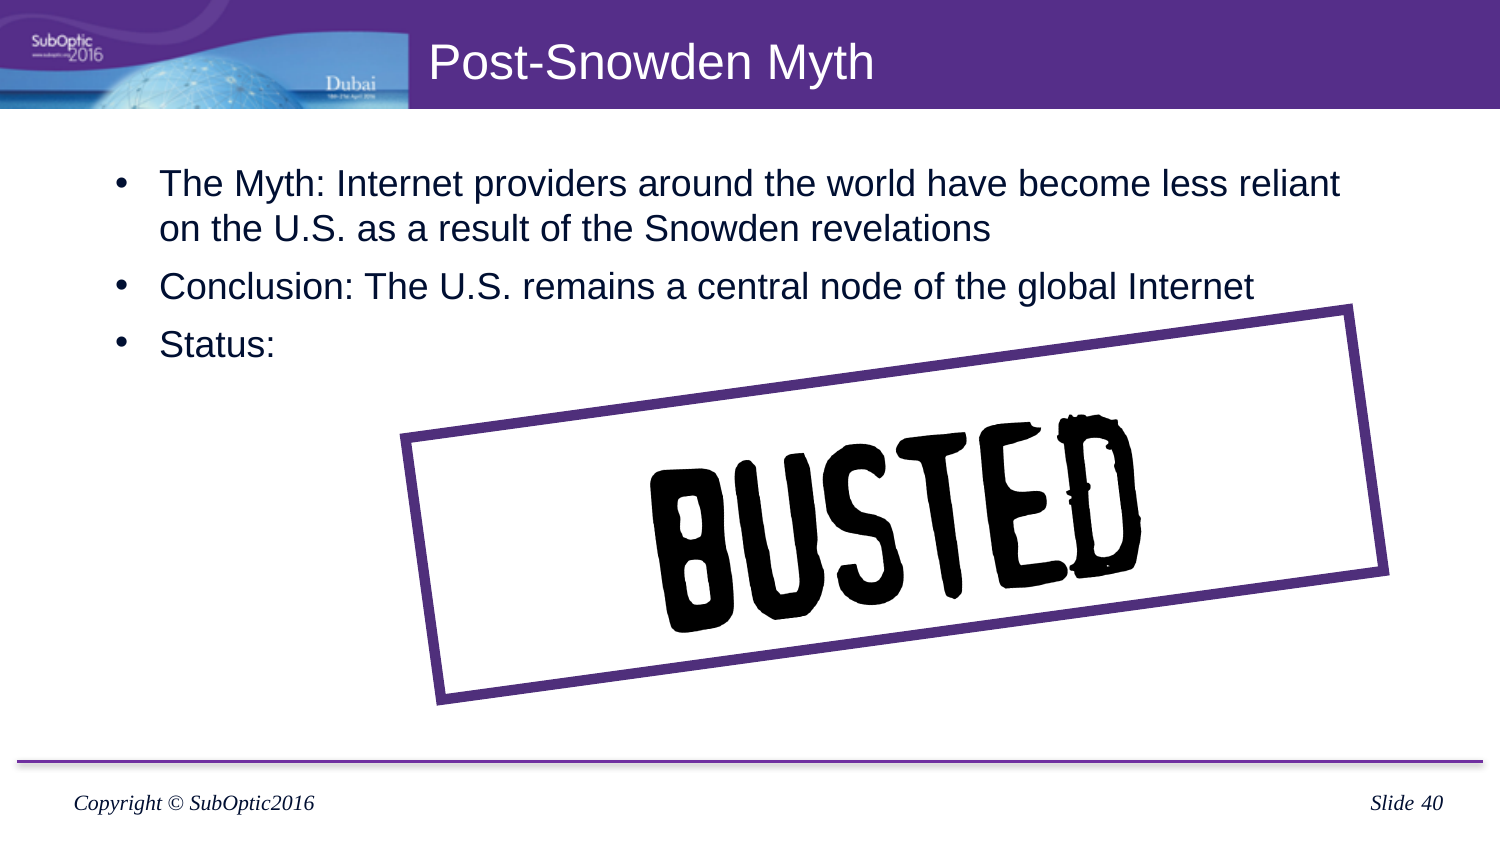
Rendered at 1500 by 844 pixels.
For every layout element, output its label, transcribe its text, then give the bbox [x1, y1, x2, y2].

picture [413, 316, 1377, 693]
picture [0, 0, 1500, 109]
title Post-Snowden Myth [413, 29, 1477, 89]
list The Myth: Internet providers around the world have become less reliant on the U.S. as a result of the Snowden revelations Conclusion: The U.S. remains a central node of the global Internet Status: [100, 147, 1400, 745]
